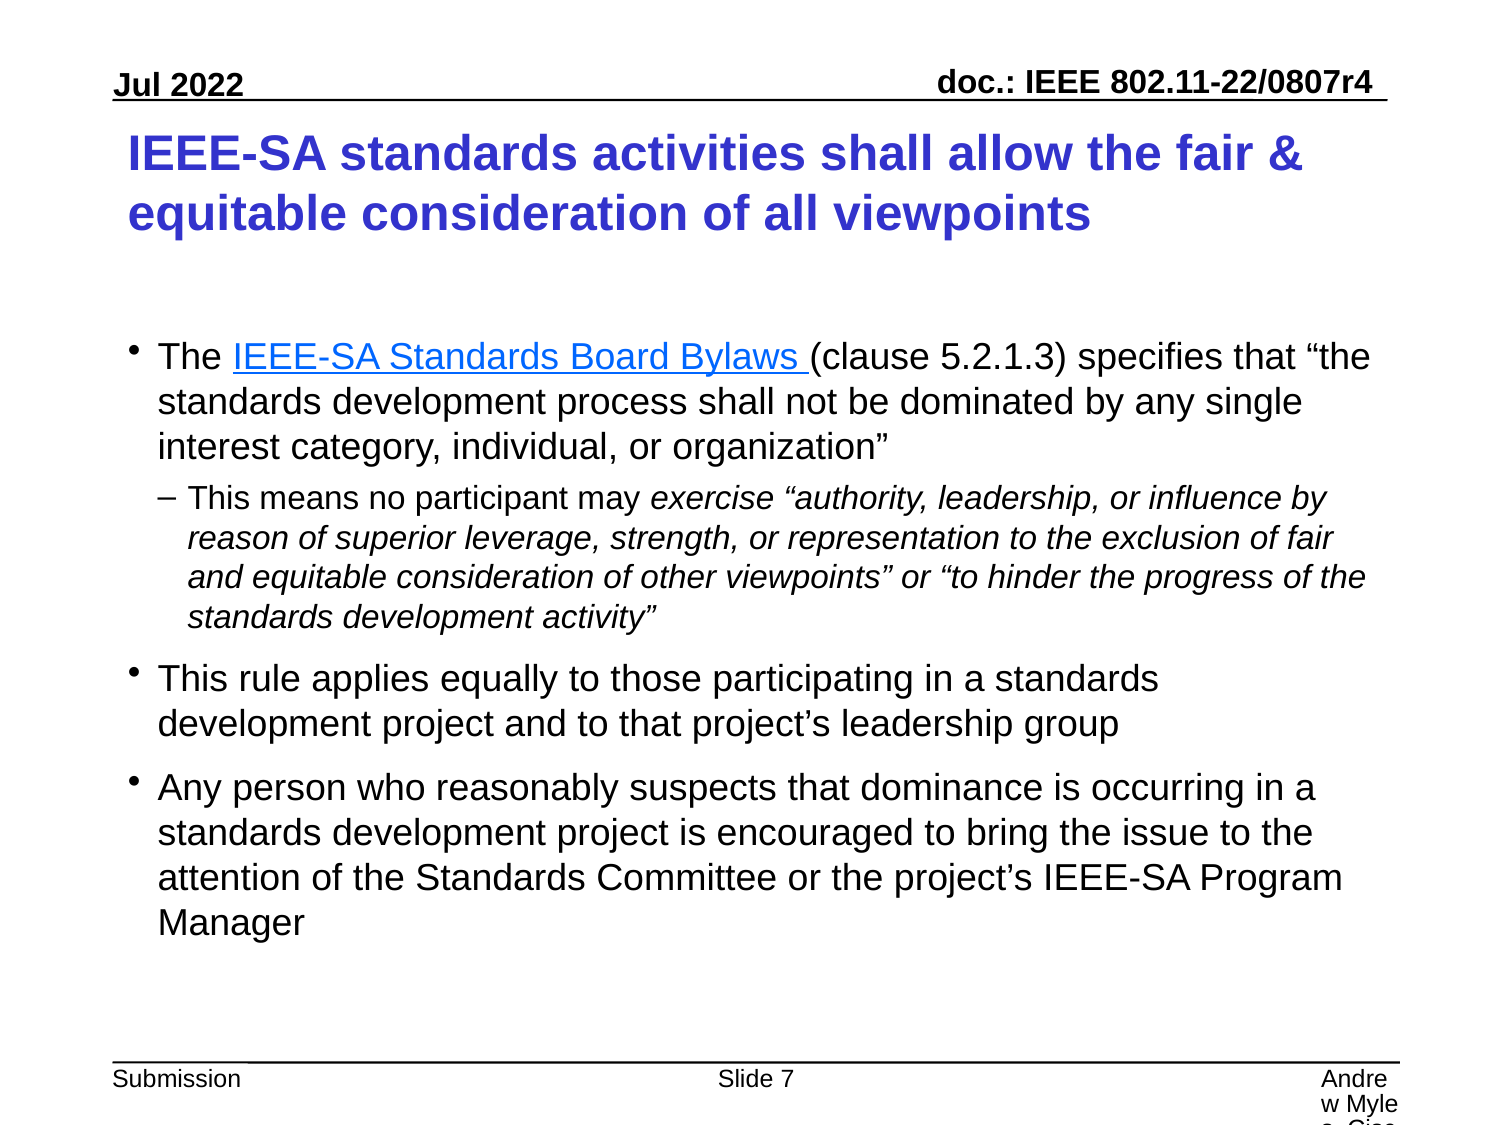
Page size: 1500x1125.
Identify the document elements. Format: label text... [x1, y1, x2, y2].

title IEEE-SA standards activities shall allow the fair & equitable consideration of all viewpoints [112, 112, 1388, 288]
footer Andrew Myles, Cisco [1320, 1061, 1402, 1093]
slide_number Slide 7 [709, 1061, 803, 1093]
list The IEEE-SA Standards Board Bylaws (clause 5.2.1.3) specifies that “the standards development process shall not be dominated by any single interest category, individual, or organization” This means no participant may exercise “authority, leadership, or influence by reason of superior leverage, strength, or representation to the exclusion of fair and equitable consideration of other viewpoints” or “to hinder the progress of the standards development activity” This rule applies equally to those participating in a standards development project and to that project’s leadership group Any person who reasonably suspects that dominance is occurring in a standards development project is encouraged to bring the issue to the attention of the Standards Committee or the project’s IEEE-SA Program Manager [112, 324, 1388, 1000]
